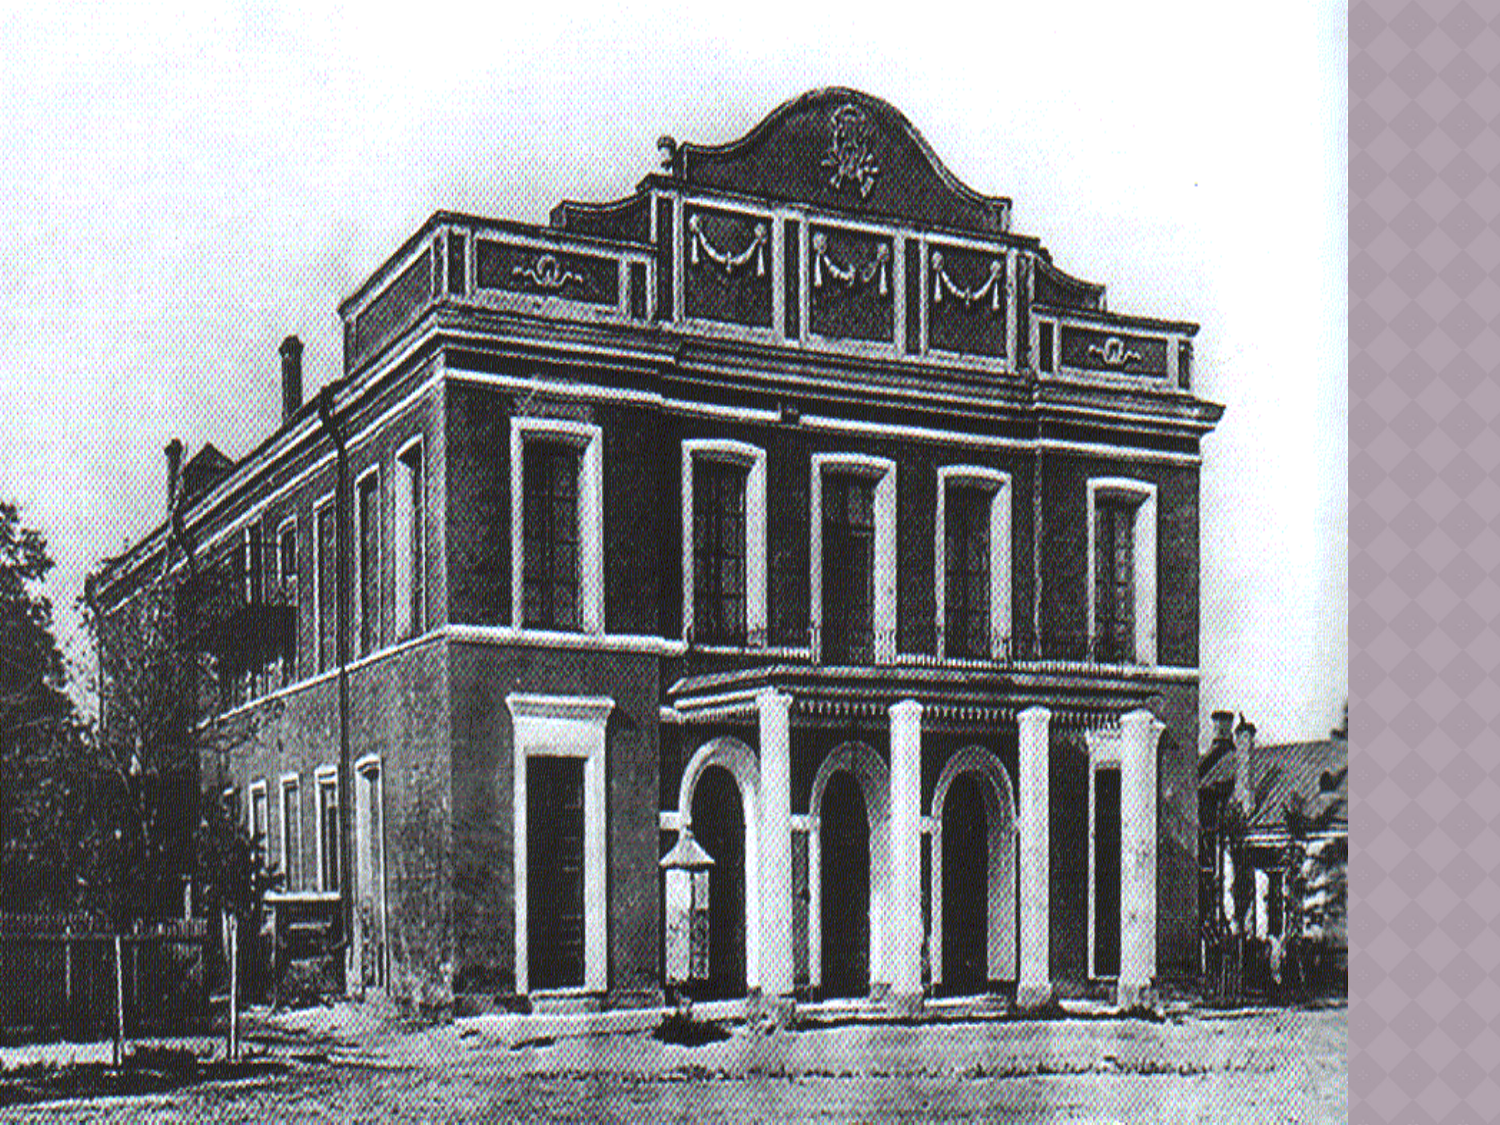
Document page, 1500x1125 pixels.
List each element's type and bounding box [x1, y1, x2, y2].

list [0, 0, 1348, 1125]
